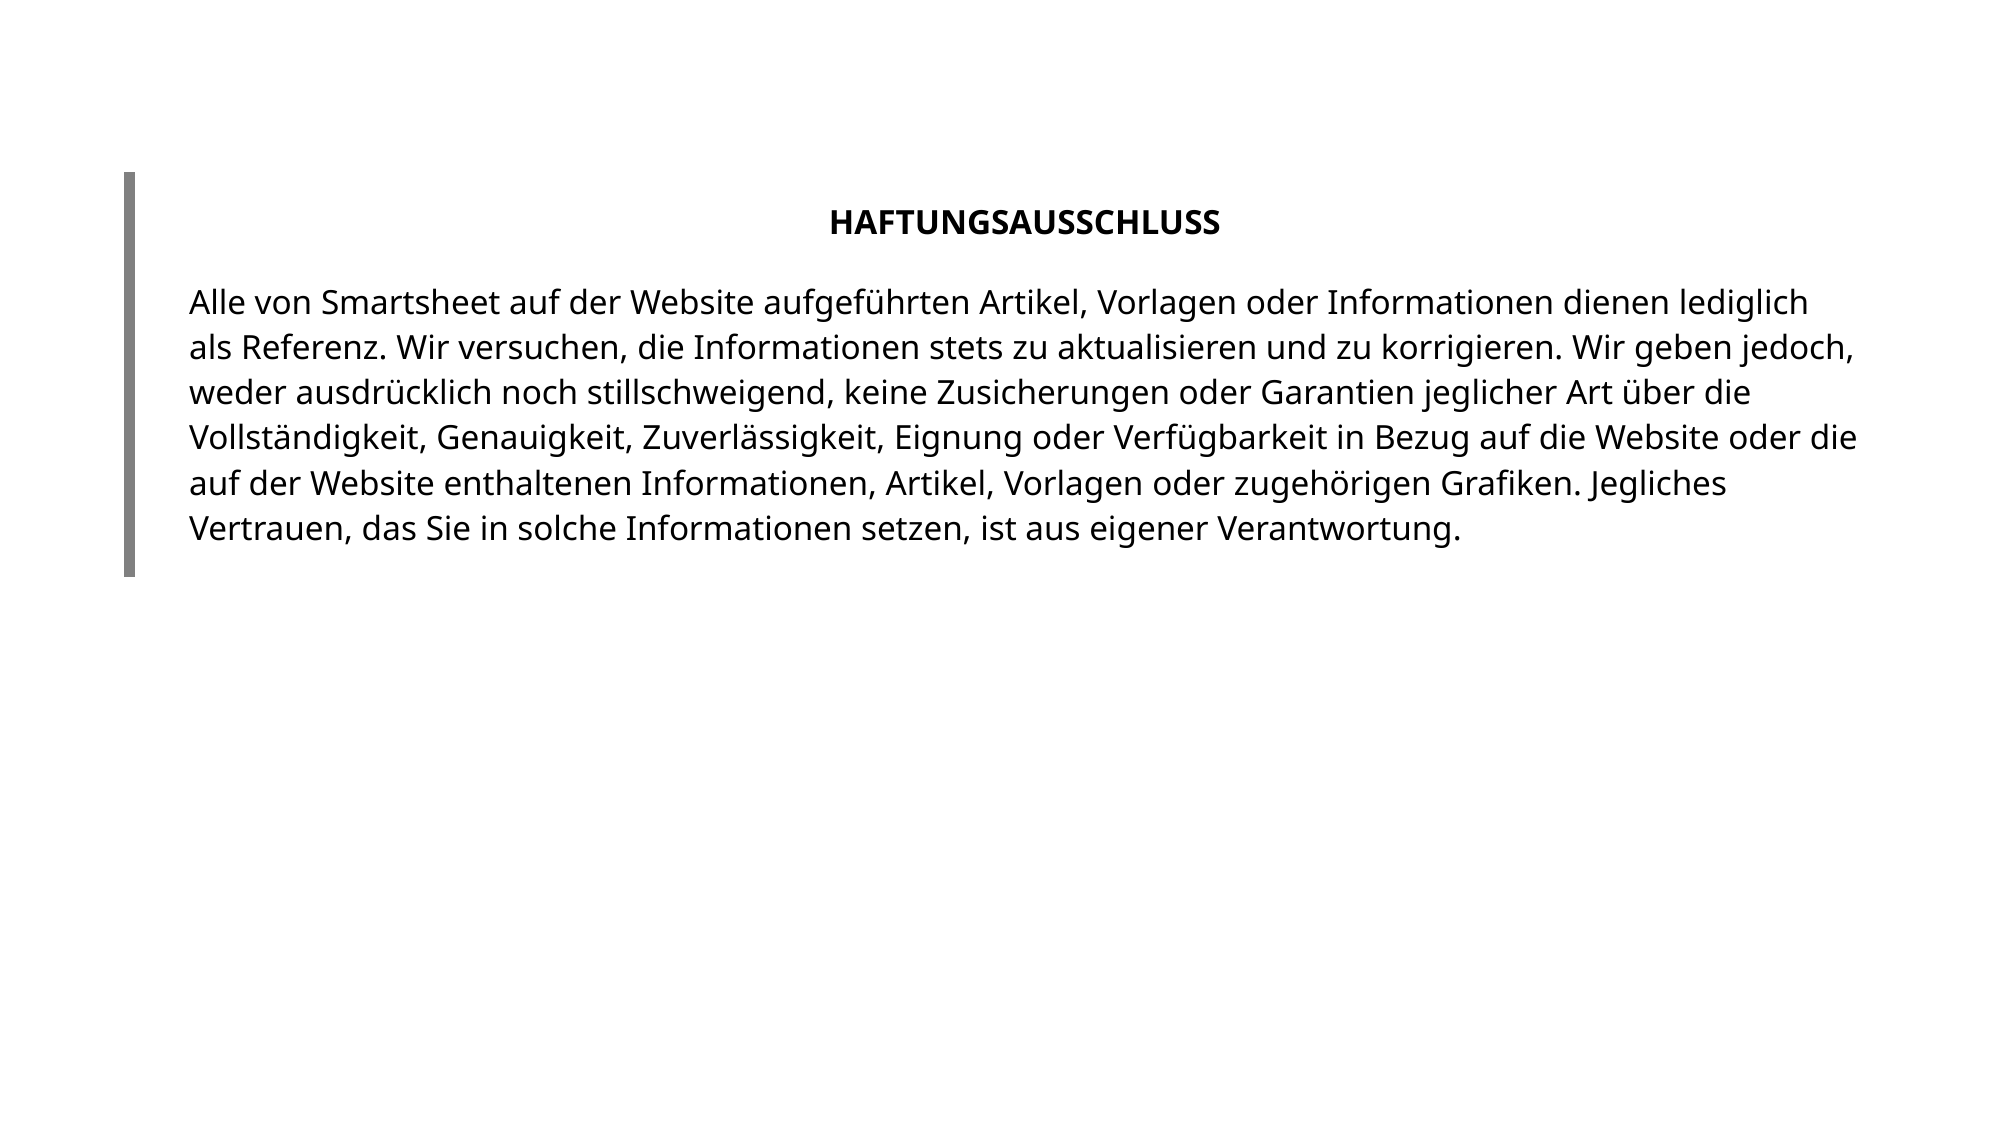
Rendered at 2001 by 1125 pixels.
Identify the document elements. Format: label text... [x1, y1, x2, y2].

table_header HAFTUNGSAUSSCHLUSS Alle von Smartsheet auf der Website aufgeführten Artikel, Vorlagen oder Informationen dienen lediglich als Referenz. Wir versuchen, die Informationen stets zu aktualisieren und zu korrigieren. Wir geben jedoch, weder ausdrücklich noch stillschweigend, keine Zusicherungen oder Garantien jeglicher Art über die Vollständigkeit, Genauigkeit, Zuverlässigkeit, Eignung oder Verfügbarkeit in Bezug auf die Website oder die auf der Website enthaltenen Informationen, Artikel, Vorlagen oder zugehörigen Grafiken. Jegliches Vertrauen, das Sie in solche Informationen setzen, ist aus eigener Verantwortung. [135, 172, 1873, 577]
